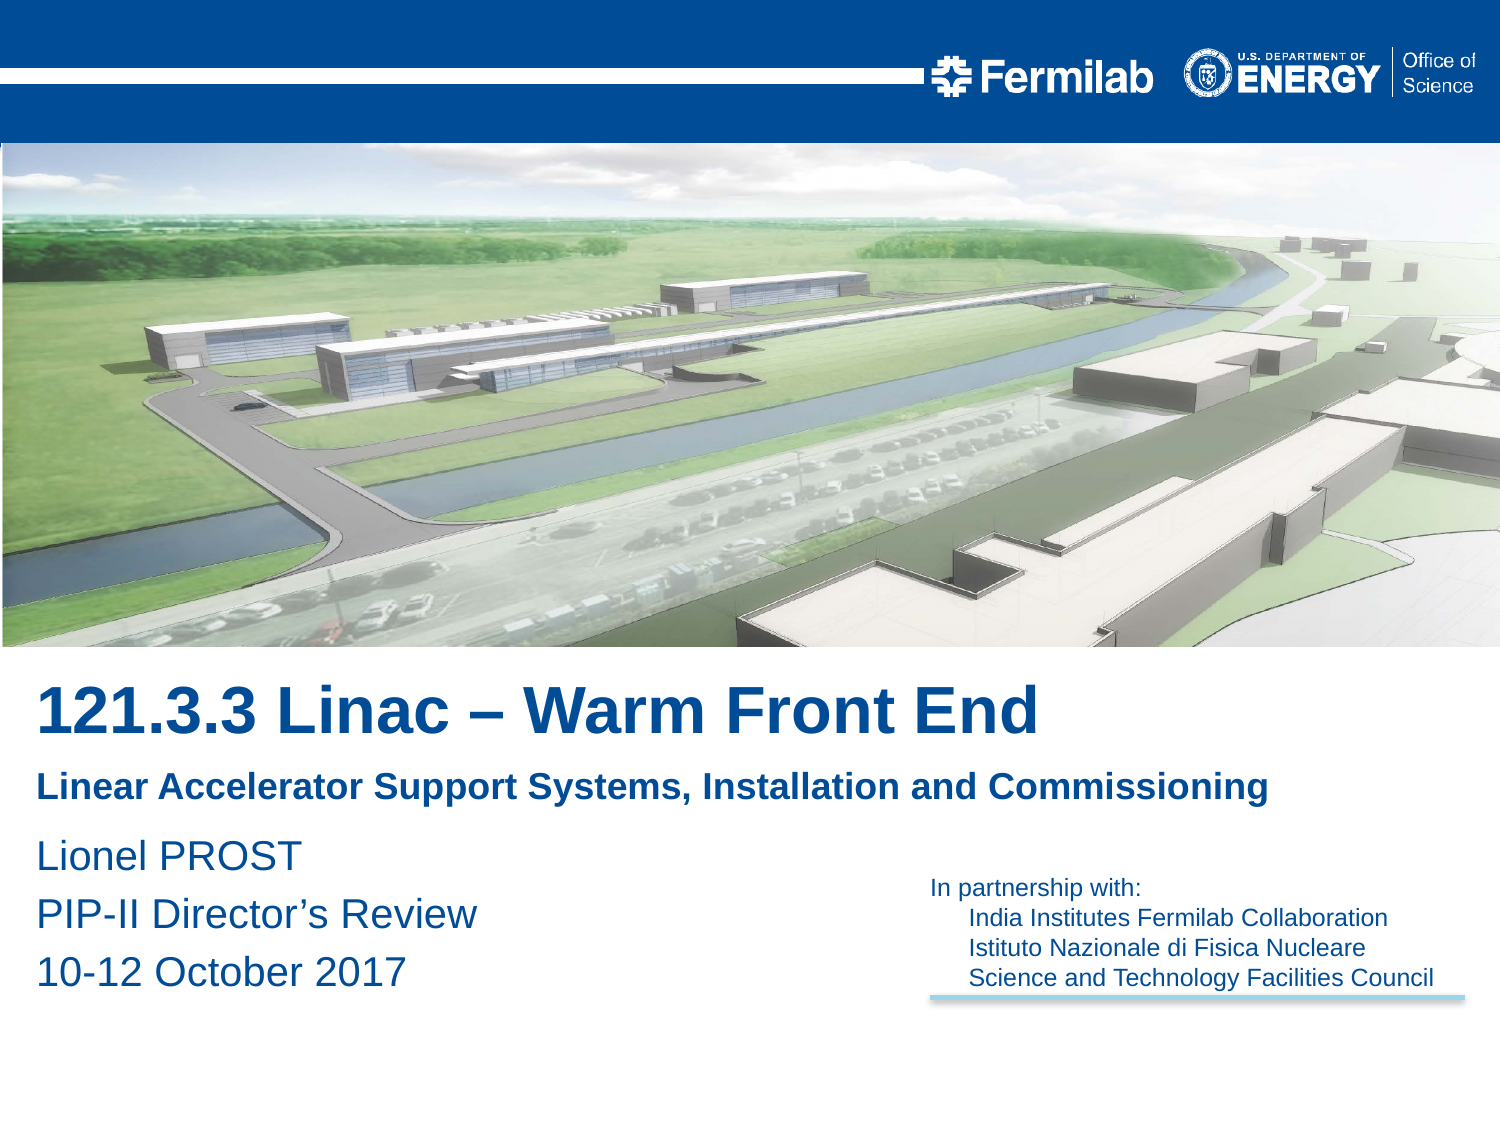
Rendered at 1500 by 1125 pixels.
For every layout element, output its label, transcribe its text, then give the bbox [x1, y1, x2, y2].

list Lionel PROST PIP-II Director’s Review 10-12 October 2017 [36, 821, 847, 1072]
picture [1, 143, 1500, 647]
list 121.3.3 Linac – Warm Front End Linear Accelerator Support Systems, Installation and Commissioning [36, 656, 1458, 821]
